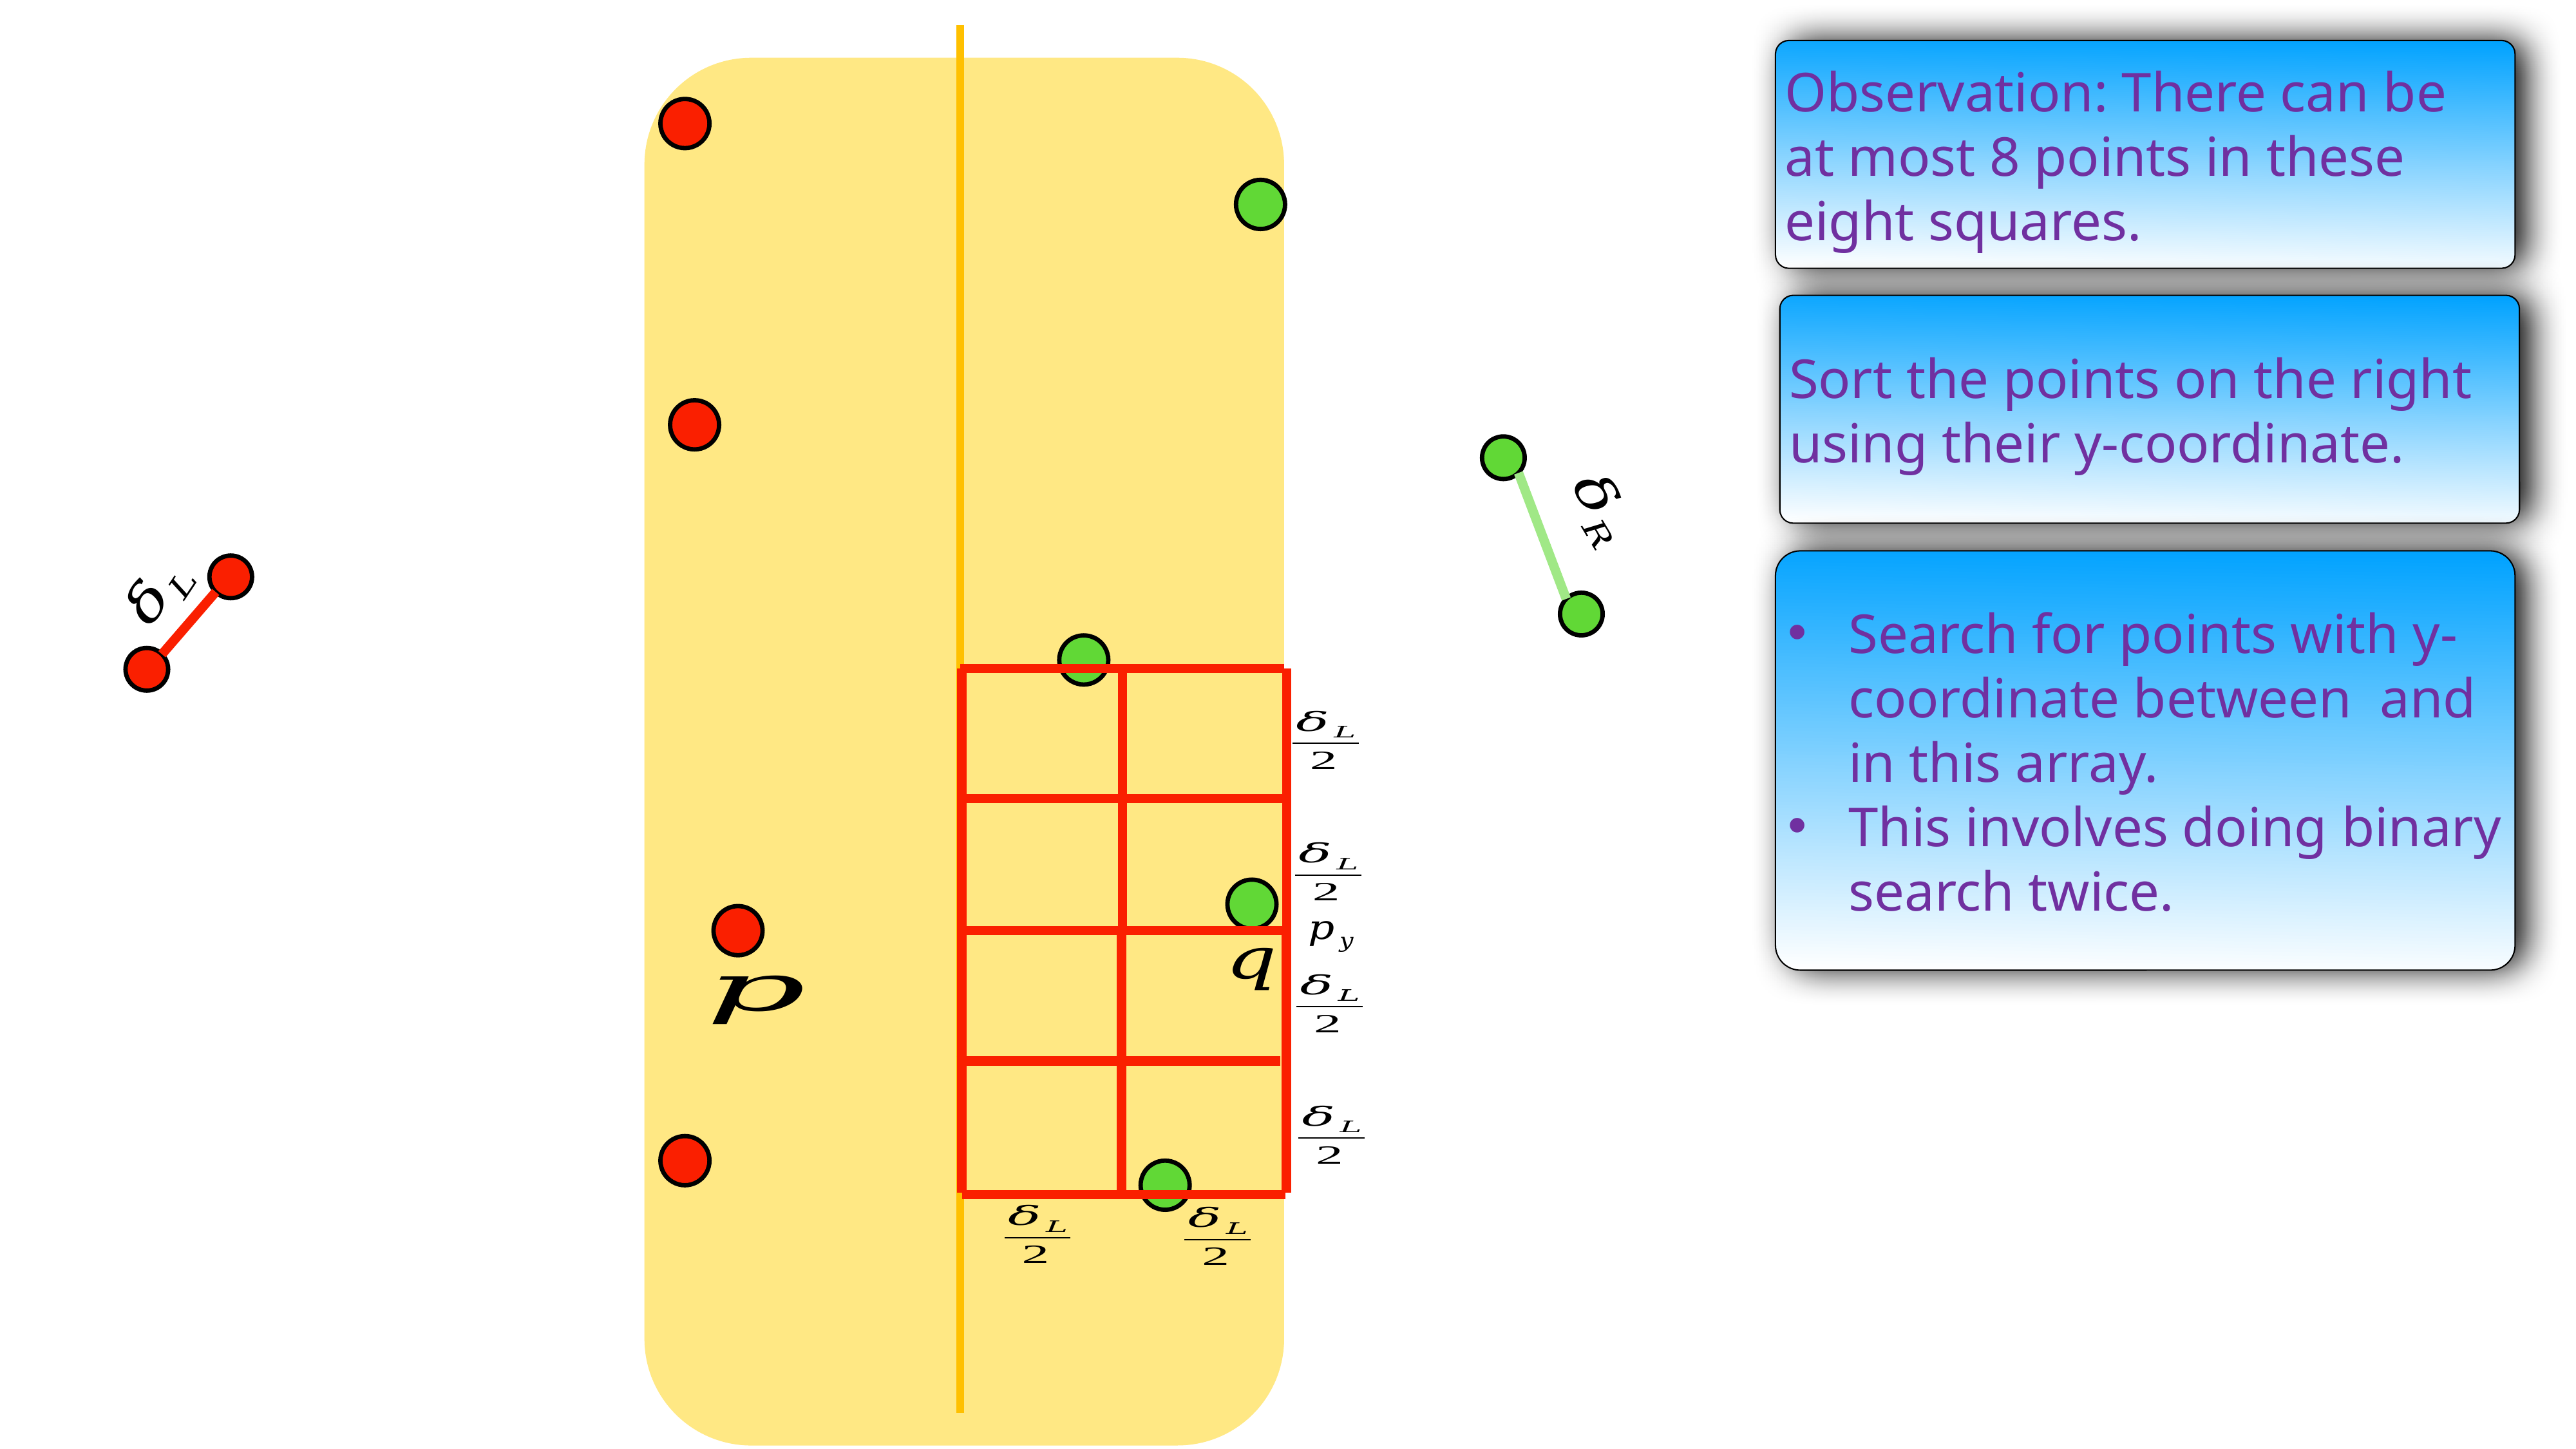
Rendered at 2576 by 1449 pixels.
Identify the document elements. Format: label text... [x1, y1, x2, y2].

text_box [660, 99, 710, 149]
text_box [1560, 592, 1603, 636]
text_box [1227, 879, 1277, 926]
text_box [1518, 473, 1567, 600]
text_box [125, 648, 169, 691]
text_box [1063, 673, 1105, 685]
text_box [1141, 1160, 1190, 1190]
text_box [670, 400, 719, 450]
text_box [644, 57, 1284, 1446]
text_box [209, 555, 252, 598]
text_box [1236, 180, 1285, 229]
text_box [1059, 635, 1108, 664]
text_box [162, 591, 216, 655]
text_box [713, 905, 763, 956]
text_box Sort the points on the right using their y-coordinate. [1779, 295, 2520, 524]
text_box Observation: There can be at most 8 points in these eight squares. [1775, 40, 2515, 269]
text_box [1482, 436, 1525, 479]
text_box [660, 1136, 710, 1186]
text_box [1144, 1199, 1186, 1210]
